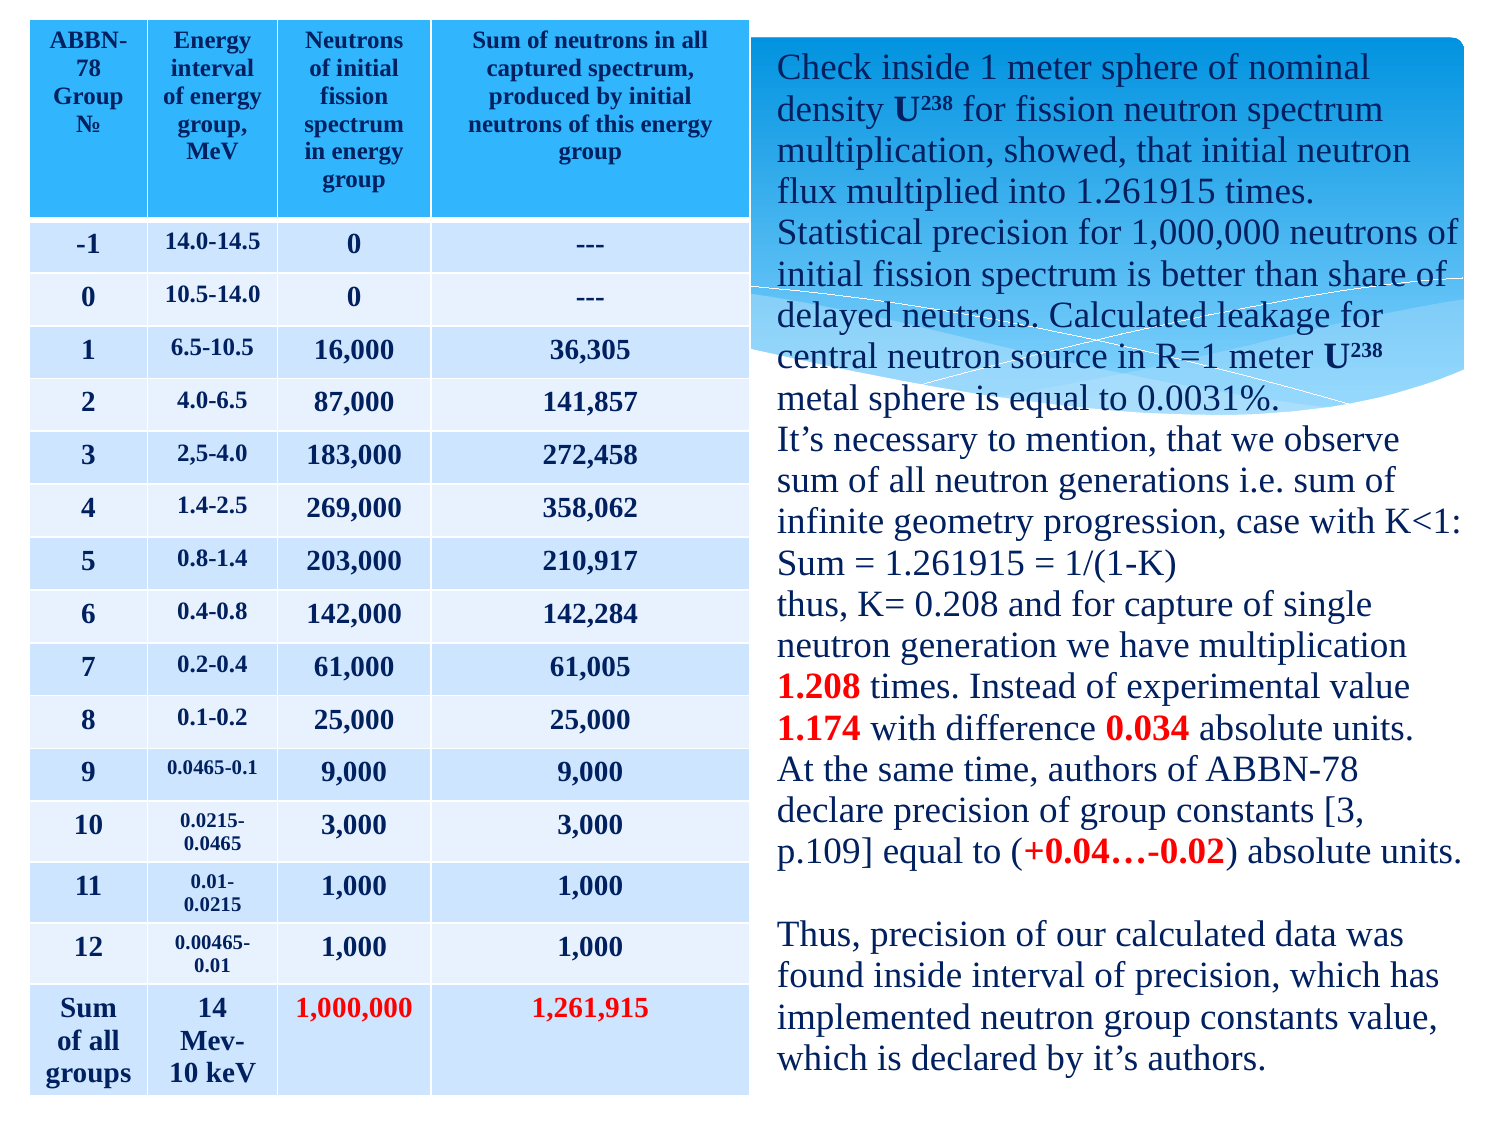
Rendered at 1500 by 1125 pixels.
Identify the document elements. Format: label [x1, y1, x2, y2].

table_cell [278, 485, 430, 536]
table_cell [278, 432, 430, 483]
table_cell [30, 591, 147, 642]
table_cell [148, 223, 277, 272]
table_cell [30, 274, 147, 325]
title [761, 30, 1484, 1094]
table_cell [432, 591, 749, 642]
table_cell [148, 749, 277, 800]
table_cell [278, 274, 430, 325]
table_cell [30, 696, 147, 748]
table_cell [148, 591, 277, 642]
table_cell [278, 924, 430, 983]
table_cell [278, 863, 430, 922]
table_cell [30, 863, 147, 922]
table_cell [432, 696, 749, 748]
table_cell [30, 749, 147, 800]
table_cell [30, 379, 147, 430]
table_cell [148, 863, 277, 922]
table_cell [432, 538, 749, 589]
table_cell [30, 223, 147, 272]
table_cell [278, 591, 430, 642]
table_cell [432, 327, 749, 378]
table_cell [278, 696, 430, 748]
table_cell [278, 749, 430, 800]
table_cell [432, 985, 749, 1095]
table_cell [432, 749, 749, 800]
table_cell [278, 538, 430, 589]
table_cell [432, 863, 749, 922]
table_cell [278, 327, 430, 378]
table_cell [278, 379, 430, 430]
table_cell [148, 924, 277, 983]
table_cell [278, 644, 430, 695]
table_cell [148, 538, 277, 589]
table_cell [432, 924, 749, 983]
table_cell [432, 223, 749, 272]
table_cell [148, 327, 277, 378]
table_cell [432, 274, 749, 325]
table_cell [30, 644, 147, 695]
table_cell [432, 379, 749, 430]
table_cell [148, 485, 277, 536]
table_header [432, 20, 749, 217]
table_cell [148, 696, 277, 748]
table_cell [148, 644, 277, 695]
table_header [278, 20, 430, 217]
table_cell [30, 924, 147, 983]
table_cell [432, 802, 749, 861]
table_cell [278, 223, 430, 272]
table_cell [148, 985, 277, 1095]
table_cell [148, 379, 277, 430]
table_header [30, 20, 147, 217]
table_cell [30, 985, 147, 1095]
table_cell [30, 802, 147, 861]
table_cell [30, 327, 147, 378]
table_cell [148, 274, 277, 325]
table_cell [278, 985, 430, 1095]
table_cell [148, 432, 277, 483]
table_cell [30, 538, 147, 589]
table_cell [30, 432, 147, 483]
table_cell [30, 485, 147, 536]
table_cell [432, 485, 749, 536]
table_cell [432, 432, 749, 483]
table_cell [148, 802, 277, 861]
table_header [148, 20, 277, 217]
table_cell [432, 644, 749, 695]
table_cell [278, 802, 430, 861]
